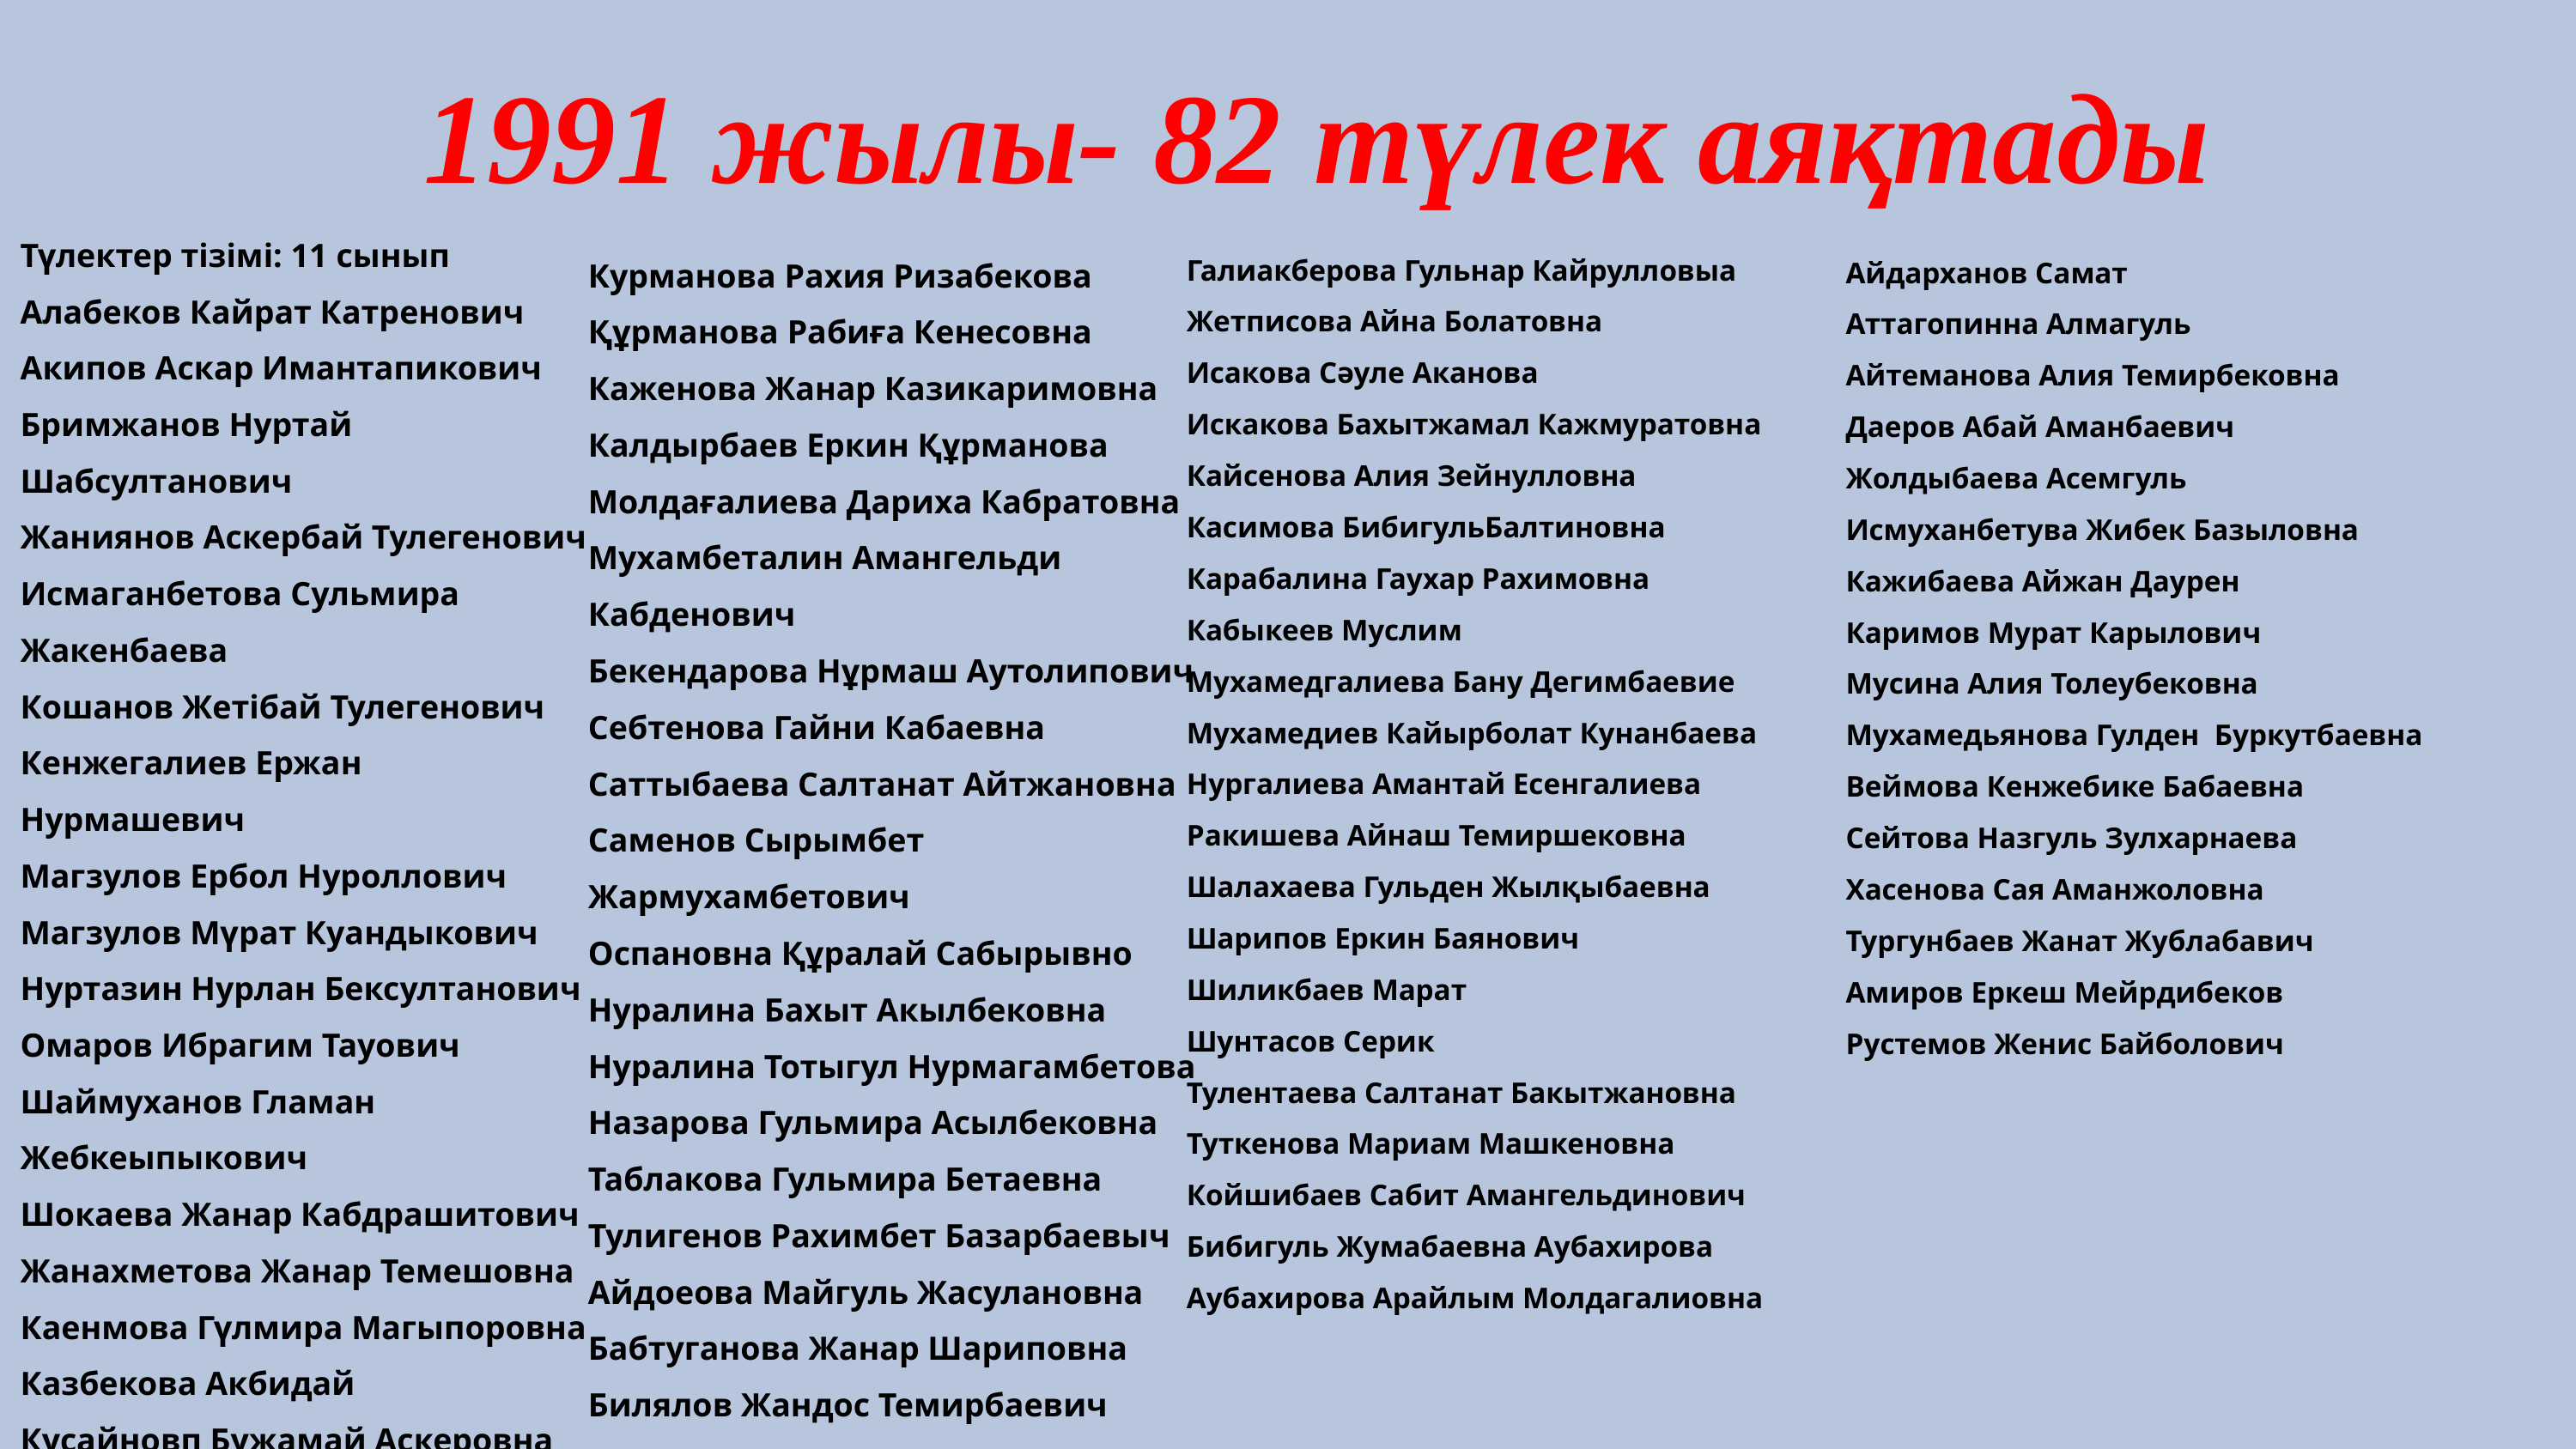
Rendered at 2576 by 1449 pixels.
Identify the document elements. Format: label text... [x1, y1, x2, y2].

text_box Айдарханов Самат Аттагопинна Алмагуль Айтеманова Алия Темирбековна Даеров Абай Аманбаевич Жолдыбаева Асемгуль Исмуханбетува Жибек Базыловна Кажибаева Айжан Даурен Каримов Мурат Карылович Мусина Алия Толеубековна Мухамедьянова Гулден Буркутбаевна Веймова Кенжебике Бабаевна Сейтова Назгуль Зулхарнаева Хасенова Сая Аманжоловна Тургунбаев Жанат Жублабавич Амиров Еркеш Мейрдибеков Рустемов Женис Байболович [1845, 237, 2475, 1060]
text_box 1991 жылы- 82 түлек аяқтады [349, 29, 2285, 209]
text_box Курманова Рахия Ризабекова Құрманова Рабиға Кенесовна Каженова Жанар Казикаримовна Калдырбаев Еркин Құрманова Молдағалиева Дариха Кабратовна Мухамбеталин Амангельди Кабденович Бекендарова Нұрмаш Аутолипович Себтенова Гайни Кабаевна Саттыбаева Салтанат Айтжановна Саменов Сырымбет Жармухамбетович Оспановна Құралай Сабырывно Нуралина Бахыт Акылбековна Нуралина Тотыгул Нурмагамбетова Назарова Гульмира Асылбековна Таблакова Гульмира Бетаевна Тулигенов Рахимбет Базарбаевыч Айдоеова Майгуль Жасулановна Бабтуганова Жанар Шариповна Билялов Жандос Темирбаевич [587, 237, 1197, 1424]
text_box Түлектер тізімі: 11 сынып Алабеков Кайрат Катренович Акипов Аскар Имантапикович Бримжанов Нуртай Шабсултанович Жаниянов Аскербай Тулегенович Исмаганбетова Сульмира Жакенбаева Кошанов Жетібай Тулегенович Кенжегалиев Ержан Нурмашевич Магзулов Ербол Нуроллович Магзулов Мүрат Куандыкович Нуртазин Нурлан Бексултанович Омаров Ибрагим Тауович Шаймуханов Гламан Жебкеыпыкович Шокаева Жанар Кабдрашитович Жанахметова Жанар Темешовна Каенмова Гүлмира Магыпоровна Казбекова Акбидай Кусайновп Бужамай Аскеровна Себмахметова Бекзат Ибрашевна Шахметов Асылбек Елубаевич [20, 217, 588, 1449]
text_box Галиакберова Гульнар Кайрулловыа Жетписова Айна Болатовна Исакова Сәуле Аканова Искакова Бахытжамал Кажмуратовна Кайсенова Алия Зейнулловна Касимова БибигульБалтиновна Карабалина Гаухар Рахимовна Кабыкеев Муслим Мухамедгалиева Бану Дегимбаевие Мухамедиев Кайырболат Кунанбаева Нургалиева Амантай Есенгалиева Ракишева Айнаш Темиршековна Шалахаева Гульден Жылқыбаевна Шарипов Еркин Баянович Шиликбаев Марат Шунтасов Серик Тулентаева Салтанат Бакытжановна Туткенова Мариам Машкеновна Койшибаев Сабит Амангельдинович Бибигуль Жумабаевна Аубахирова Аубахирова Арайлым Молдагалиовна [1186, 234, 1785, 1315]
